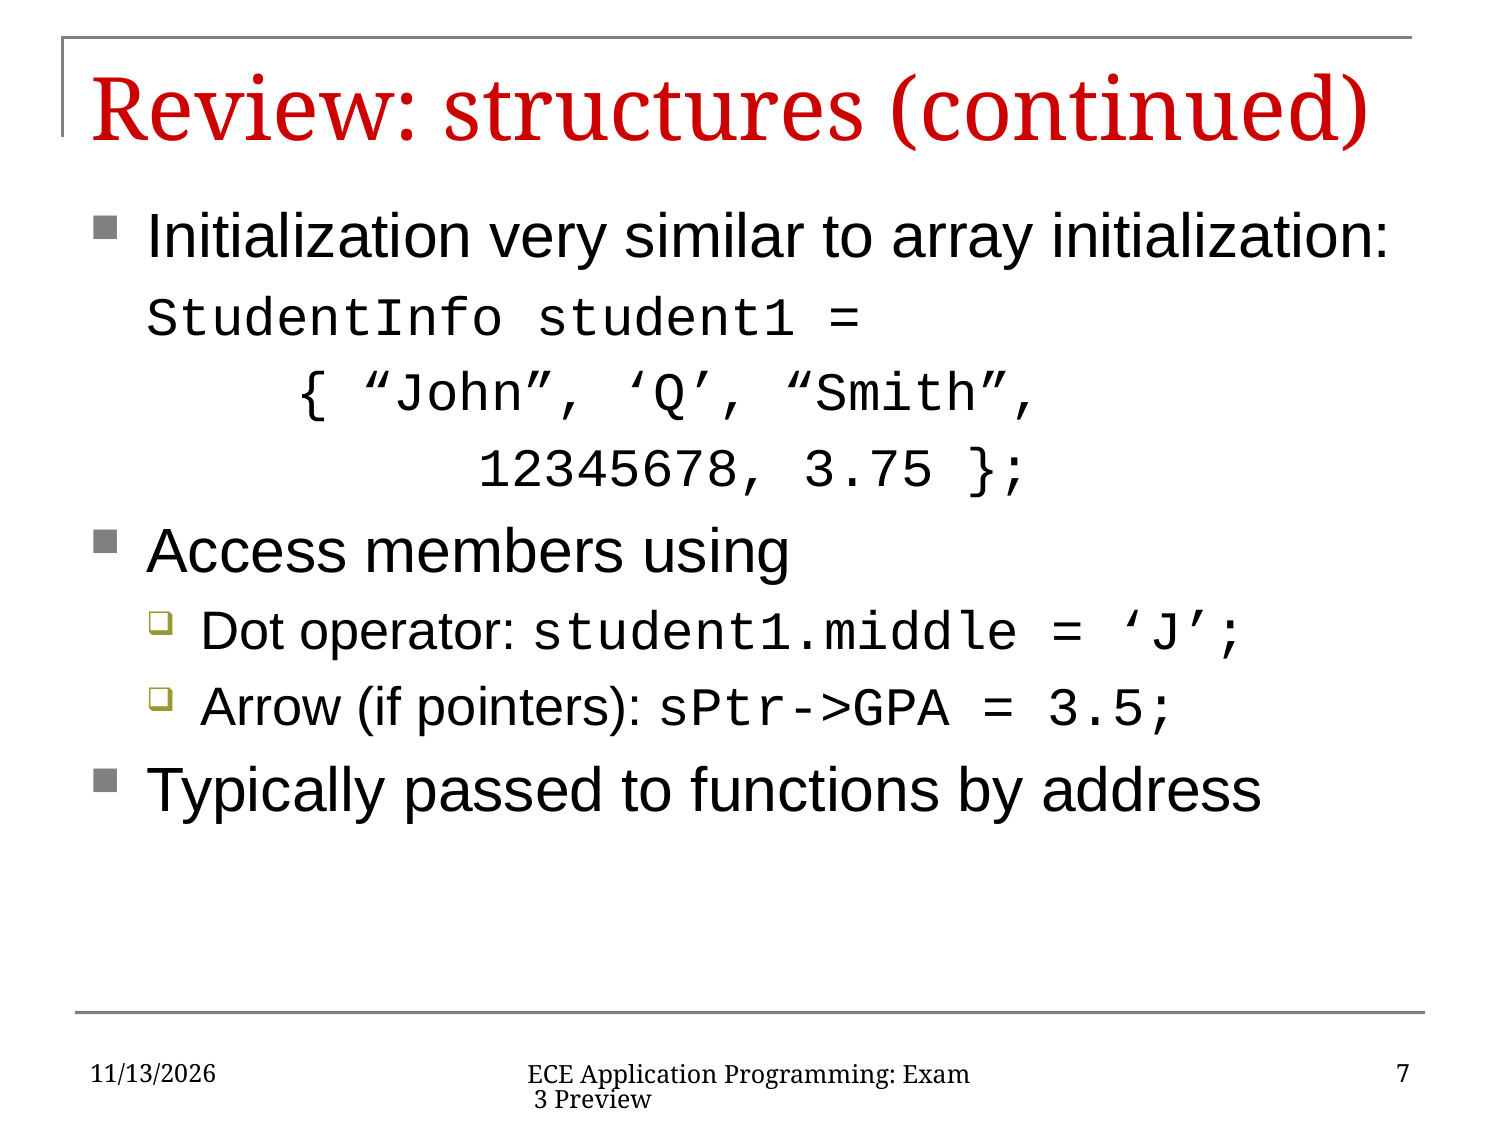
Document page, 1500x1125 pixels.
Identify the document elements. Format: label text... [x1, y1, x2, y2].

footer ECE Application Programming: Exam 3 Preview [512, 1024, 988, 1101]
list Initialization very similar to array initialization: StudentInfo student1 = { “John”, ‘Q’, “Smith”, 12345678, 3.75 }; Access members using Dot operator: student1.middle = ‘J’; Arrow (if pointers): sPtr->GPA = 3.5; Typically passed to functions by address [75, 187, 1425, 1006]
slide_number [74, 1023, 426, 1100]
slide_number 7 [1074, 1023, 1426, 1100]
title Review: structures (continued) [75, 45, 1425, 163]
